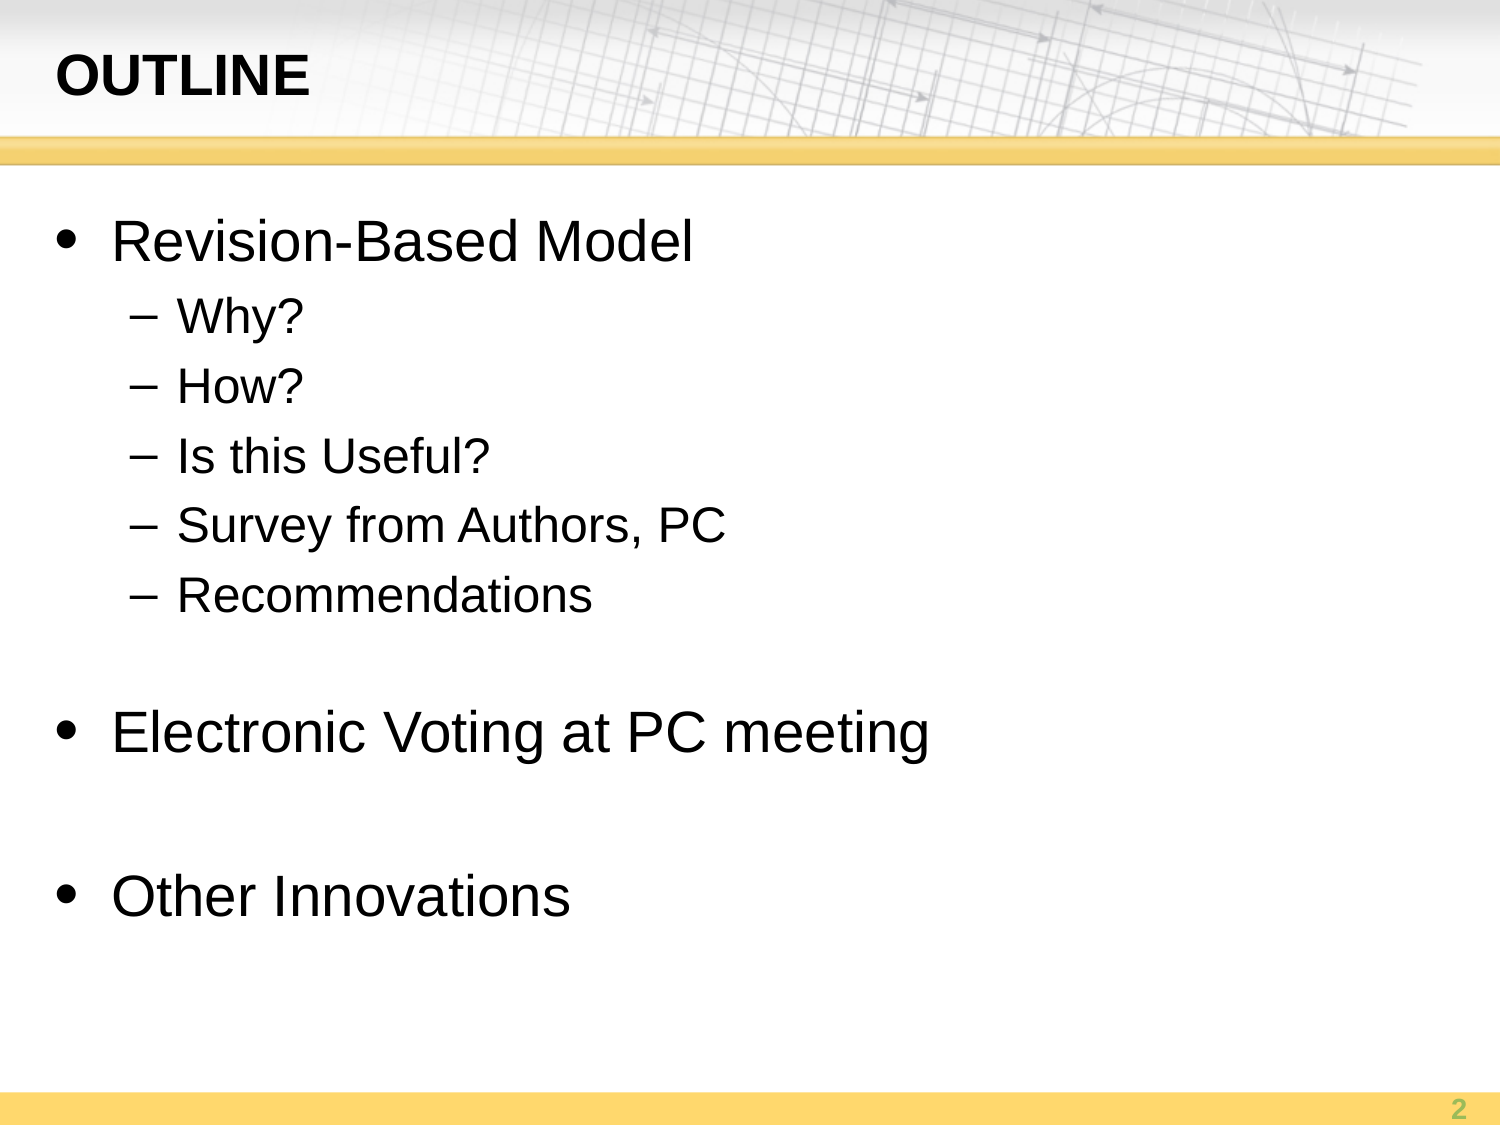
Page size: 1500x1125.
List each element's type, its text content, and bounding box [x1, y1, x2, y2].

title OUTLINE [40, 32, 1416, 113]
list Revision-Based Model Why? How? Is this Useful? Survey from Authors, PC Recommendations Electronic Voting at PC meeting Other Innovations [39, 195, 1415, 988]
slide_number 2 [1132, 1087, 1483, 1125]
picture [0, 0, 1500, 1092]
